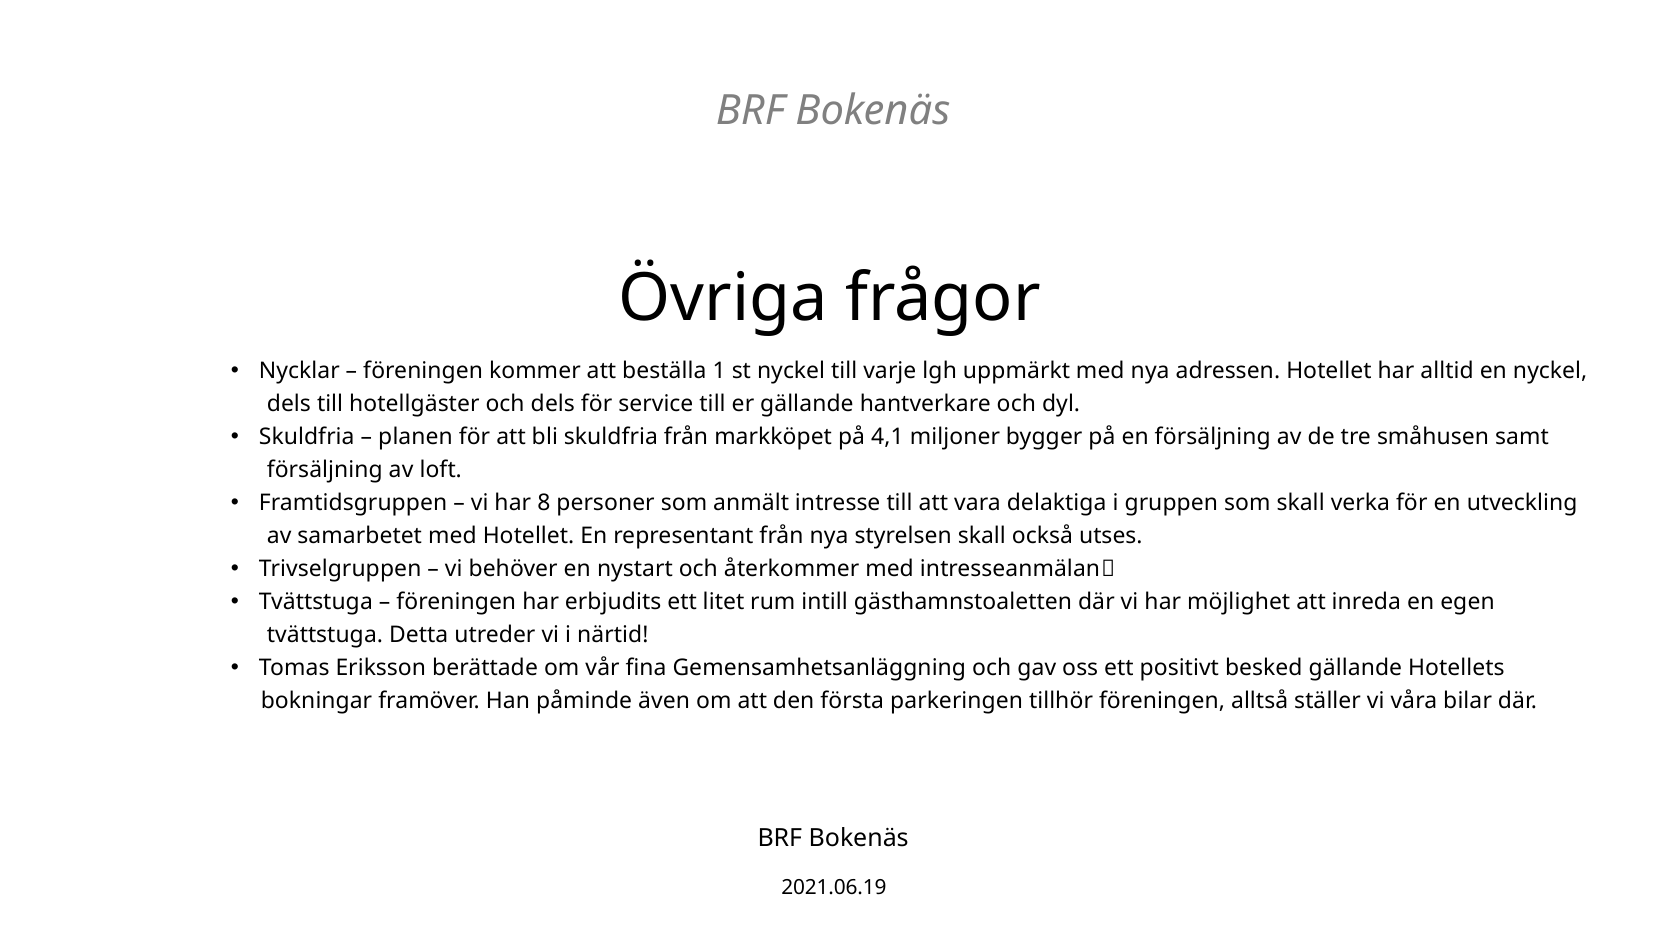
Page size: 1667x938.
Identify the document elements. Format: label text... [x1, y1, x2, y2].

list BRF Bokenäs [357, 82, 1309, 144]
title Övriga frågor [65, 245, 1595, 318]
footer BRF Bokenäs [257, 824, 1410, 855]
text_box Nycklar – föreningen kommer att beställa 1 st nyckel till varje lgh uppmärkt med nya adressen. Hotellet har alltid en nyckel, dels till hotellgäster och dels för service till er gällande hantverkare och dyl. Skuldfria – planen för att bli skuldfria från markköpet på 4,1 miljoner bygger på en försäljning av de tre småhusen samt försäljning av loft. Framtidsgruppen – vi har 8 personer som anmält intresse till att vara delaktiga i gruppen som skall verka för en utveckling av samarbetet med Hotellet. En representant från nya styrelsen skall också utses. Trivselgruppen – vi behöver en nystart och återkommer med intresseanmälan Tvättstuga – föreningen har erbjudits ett litet rum intill gästhamnstoaletten där vi har möjlighet att inreda en egen tvättstuga. Detta utreder vi i närtid! Tomas Eriksson berättade om vår fina Gemensamhetsanläggning och gav oss ett positivt besked gällande Hotellets bokningar framöver. Han påminde även om att den första parkeringen tillhör föreningen, alltså ställer vi våra bilar där. [230, 350, 1495, 824]
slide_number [725, 870, 941, 902]
